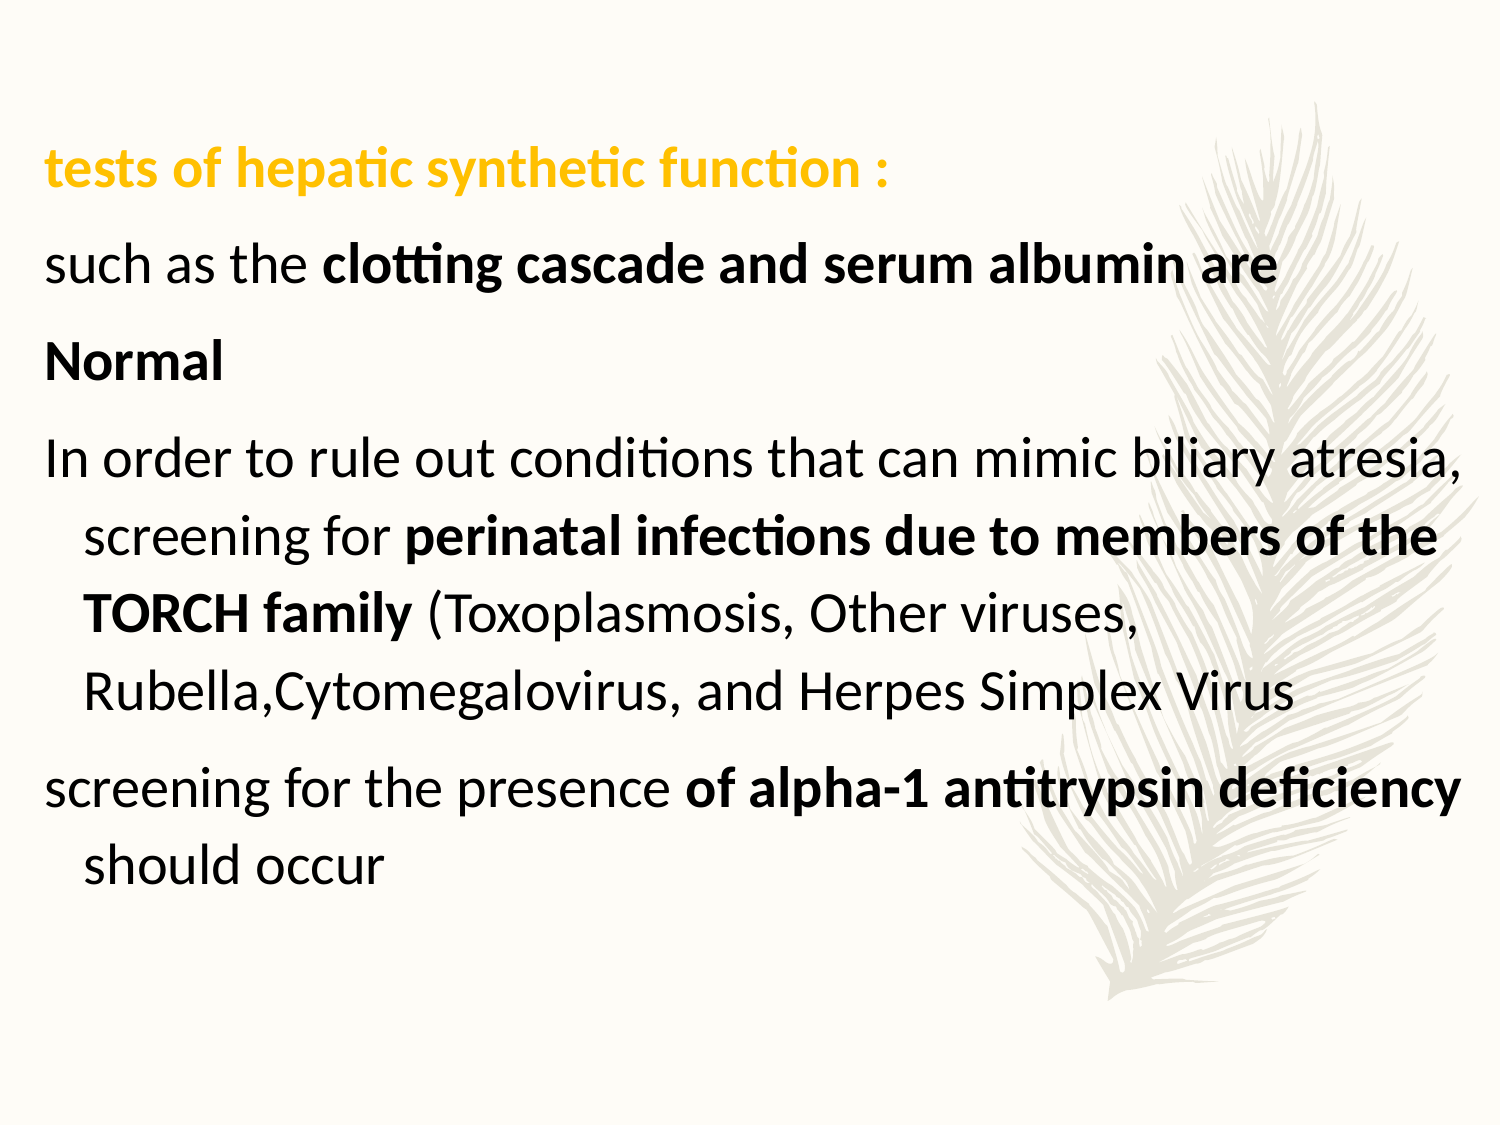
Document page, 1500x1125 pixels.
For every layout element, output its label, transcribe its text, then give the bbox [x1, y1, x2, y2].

list tests of hepatic synthetic function : such as the clotting cascade and serum albumin are Normal In order to rule out conditions that can mimic biliary atresia, screening for perinatal infections due to members of the TORCH family (Toxoplasmosis, Other viruses, Rubella,Cytomegalovirus, and Herpes Simplex Virus screening for the presence of alpha-1 antitrypsin deficiency should occur [29, 113, 1483, 1083]
